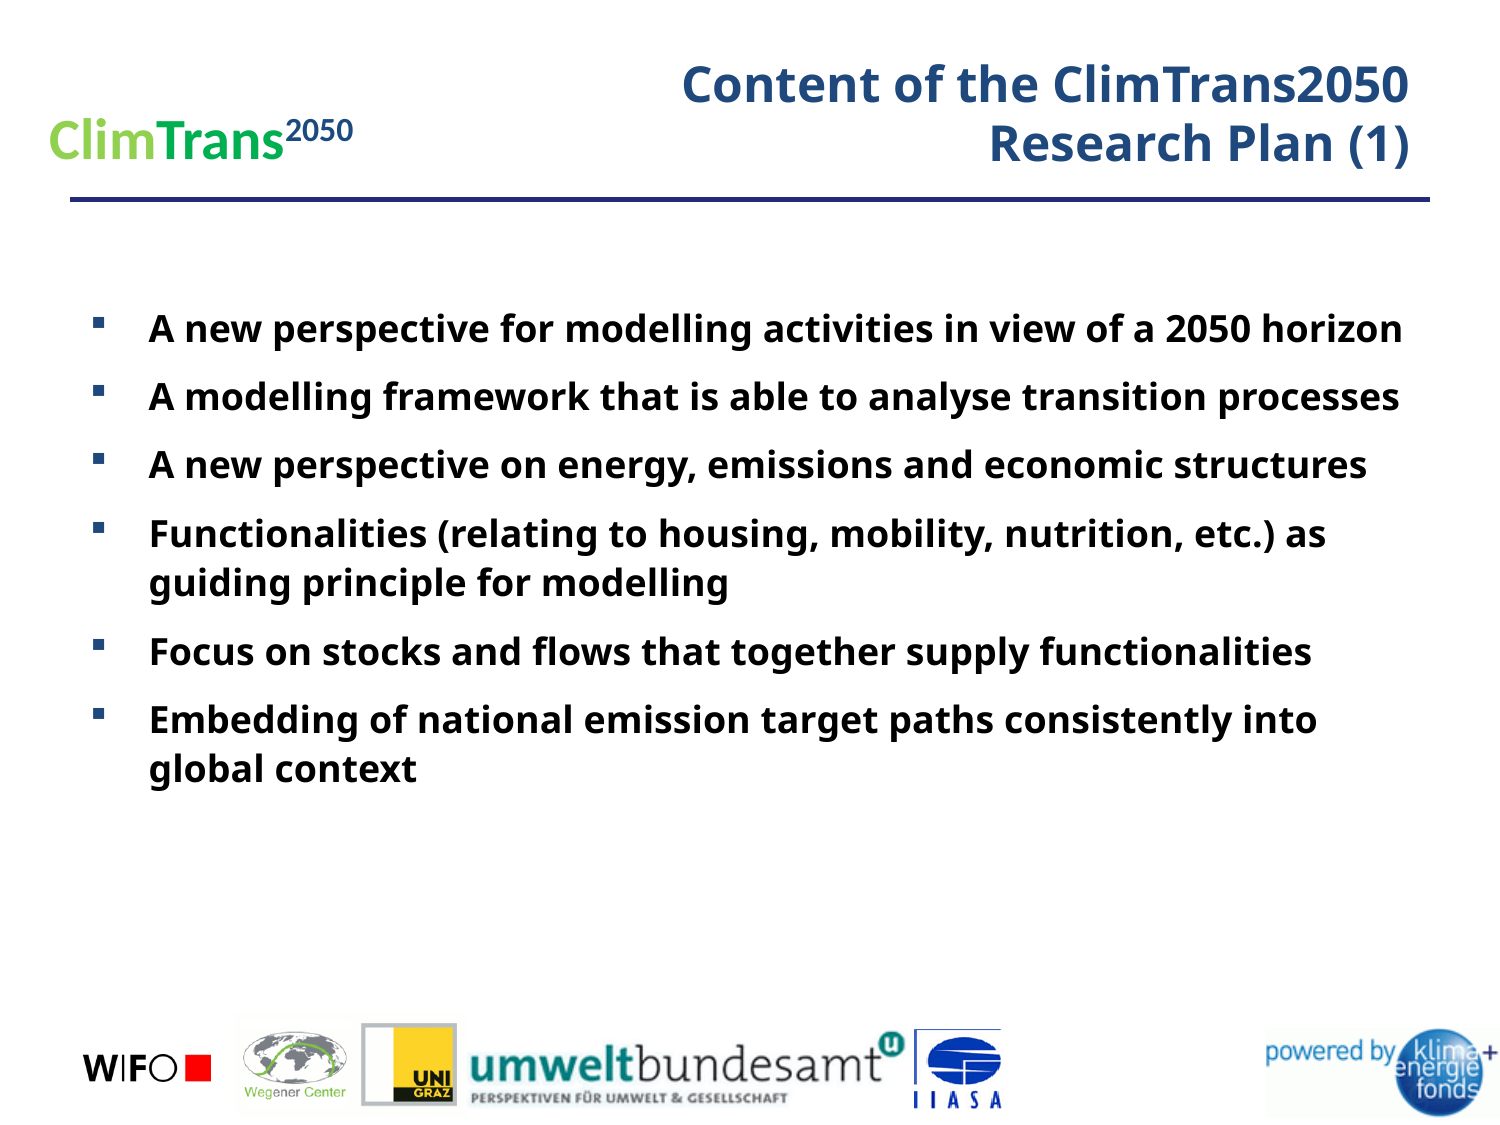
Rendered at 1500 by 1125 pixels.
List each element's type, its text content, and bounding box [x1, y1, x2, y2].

picture [467, 1026, 1004, 1109]
text_box A new perspective for modelling activities in view of a 2050 horizon A modelling framework that is able to analyse transition processes A new perspective on energy, emissions and economic structures Functionalities (relating to housing, mobility, nutrition, etc.) as guiding principle for modelling Focus on stocks and flows that together supply functionalities Embedding of national emission target paths consistently into global context [74, 234, 1425, 1005]
text_box ClimTrans2050 [35, 93, 469, 179]
picture [1265, 1028, 1500, 1118]
text_box Content of the ClimTrans2050 Research Plan (1) [410, 45, 1425, 180]
picture [82, 1054, 211, 1082]
